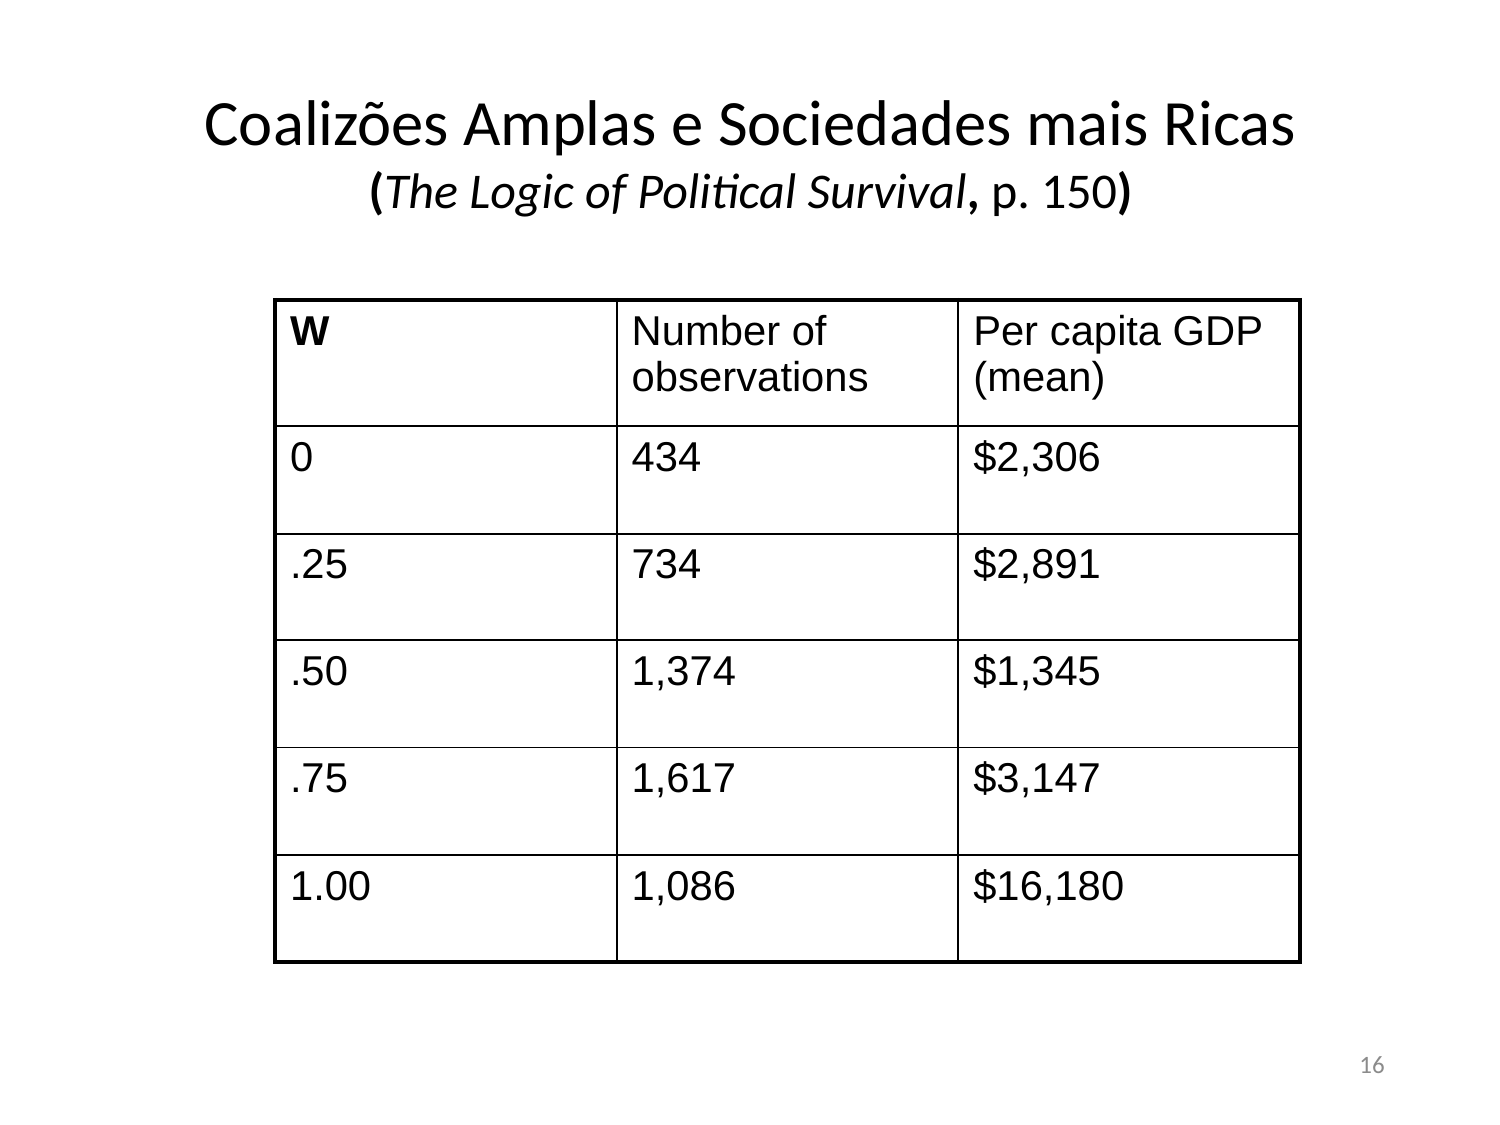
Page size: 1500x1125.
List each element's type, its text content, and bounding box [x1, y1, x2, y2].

table_cell $1,345 [959, 641, 1298, 747]
table_cell $2,891 [959, 535, 1298, 639]
table_header W [277, 302, 616, 425]
table_cell .50 [277, 641, 616, 747]
table_cell $3,147 [959, 748, 1298, 854]
table_cell 1,086 [618, 856, 957, 960]
table_cell 0 [277, 427, 616, 533]
slide_number 16 [1074, 1024, 1400, 1103]
table_cell $2,306 [959, 427, 1298, 533]
table_cell 1,617 [618, 748, 957, 854]
table_cell 434 [618, 427, 957, 533]
table_header Per capita GDP (mean) [959, 302, 1298, 425]
table_cell 734 [618, 535, 957, 639]
table_cell .75 [277, 748, 616, 854]
table_cell .25 [277, 535, 616, 639]
table_cell 1,374 [618, 641, 957, 747]
title Coalizões Amplas e Sociedades mais Ricas (The Logic of Political Survival, p. 150) [94, 50, 1407, 250]
table_header Number of observations [618, 302, 957, 425]
table_cell $16,180 [959, 856, 1298, 960]
table_cell 1.00 [277, 856, 616, 960]
